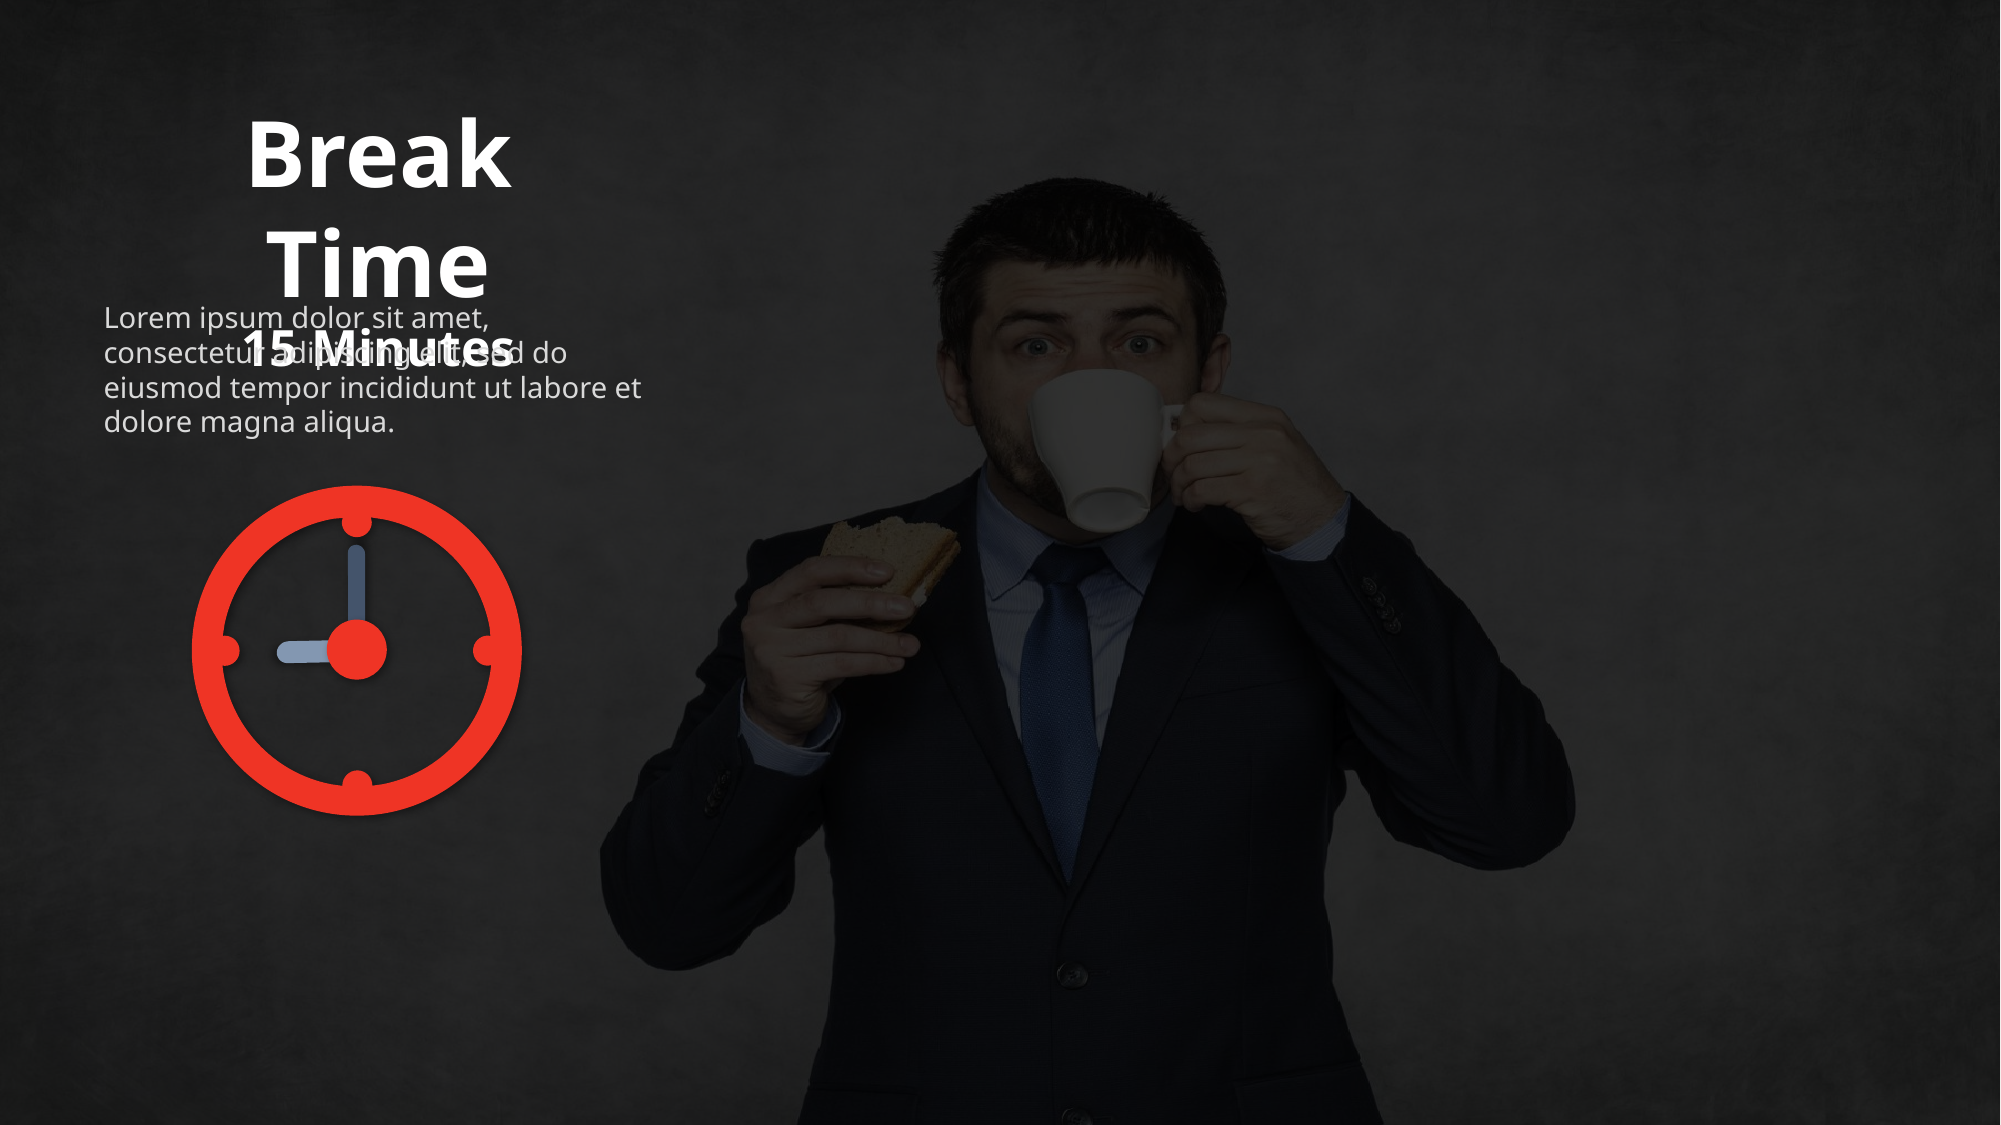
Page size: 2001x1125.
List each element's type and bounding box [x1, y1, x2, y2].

text_box [88, 88, 659, 413]
text_box [278, 618, 446, 672]
text_box [306, 672, 395, 753]
text_box [0, 0, 2000, 1125]
text_box [190, 484, 523, 817]
text_box [306, 556, 395, 618]
